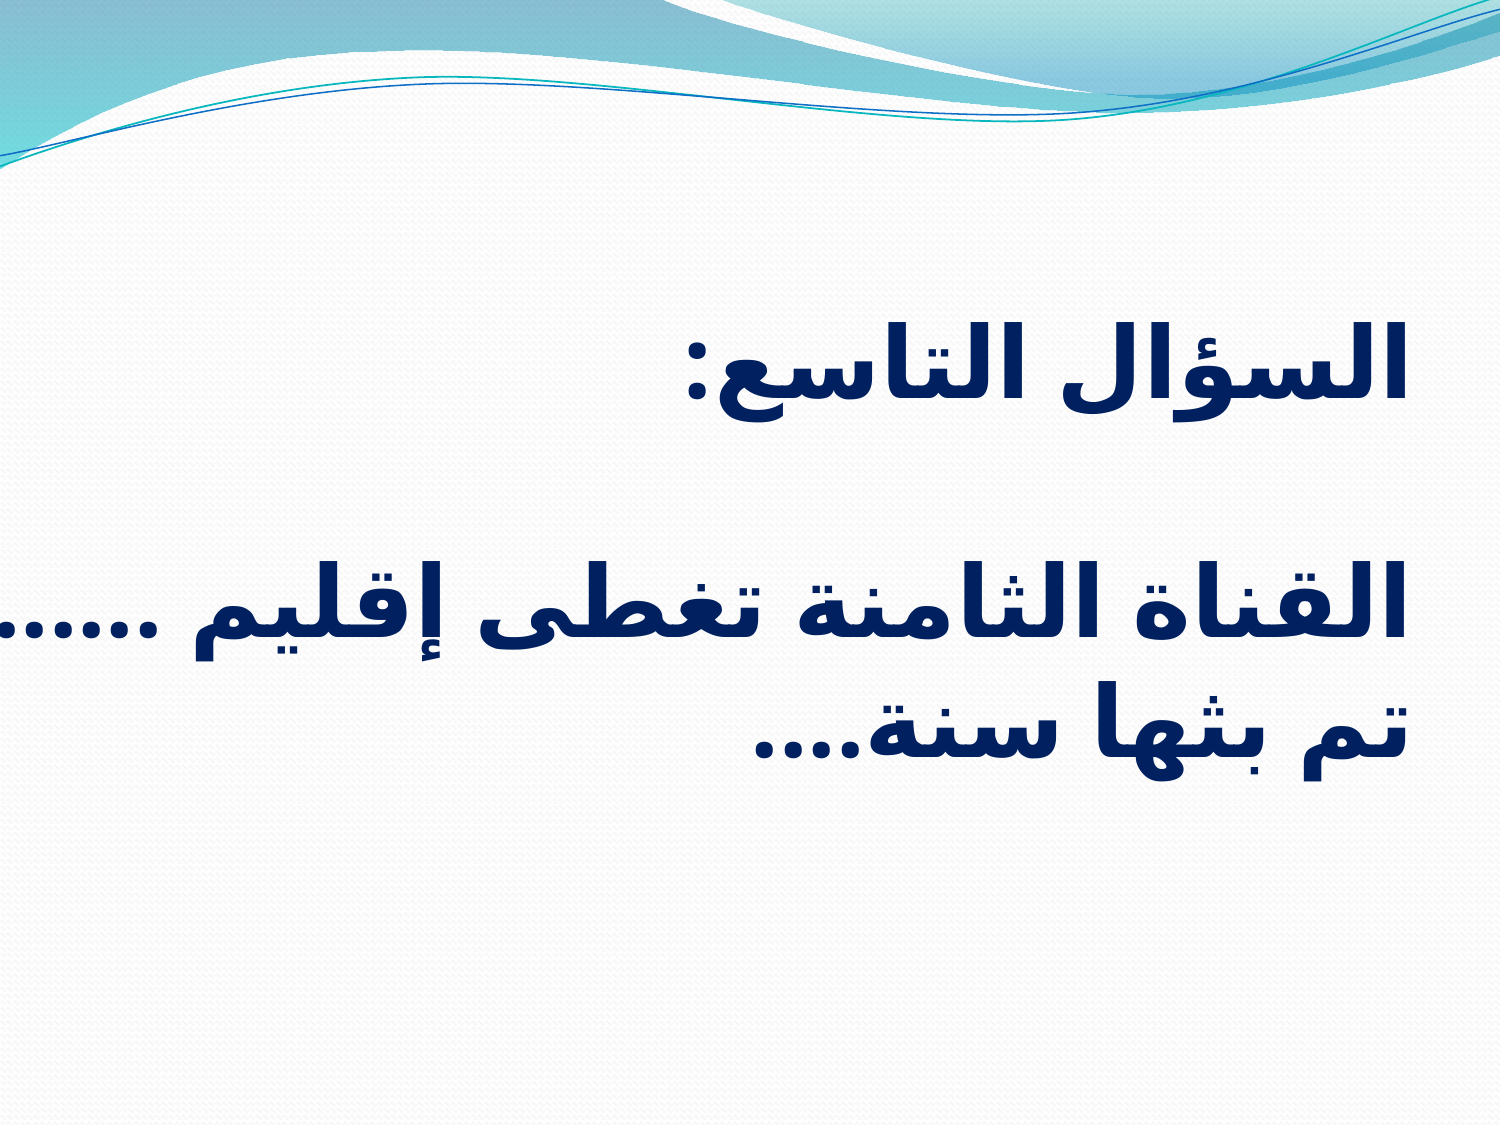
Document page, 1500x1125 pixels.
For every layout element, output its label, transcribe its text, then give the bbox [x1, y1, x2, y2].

text_box السؤال التاسع: القناة الثامنة تغطى إقليم ....... تم بثها سنة.... [0, 290, 1429, 786]
